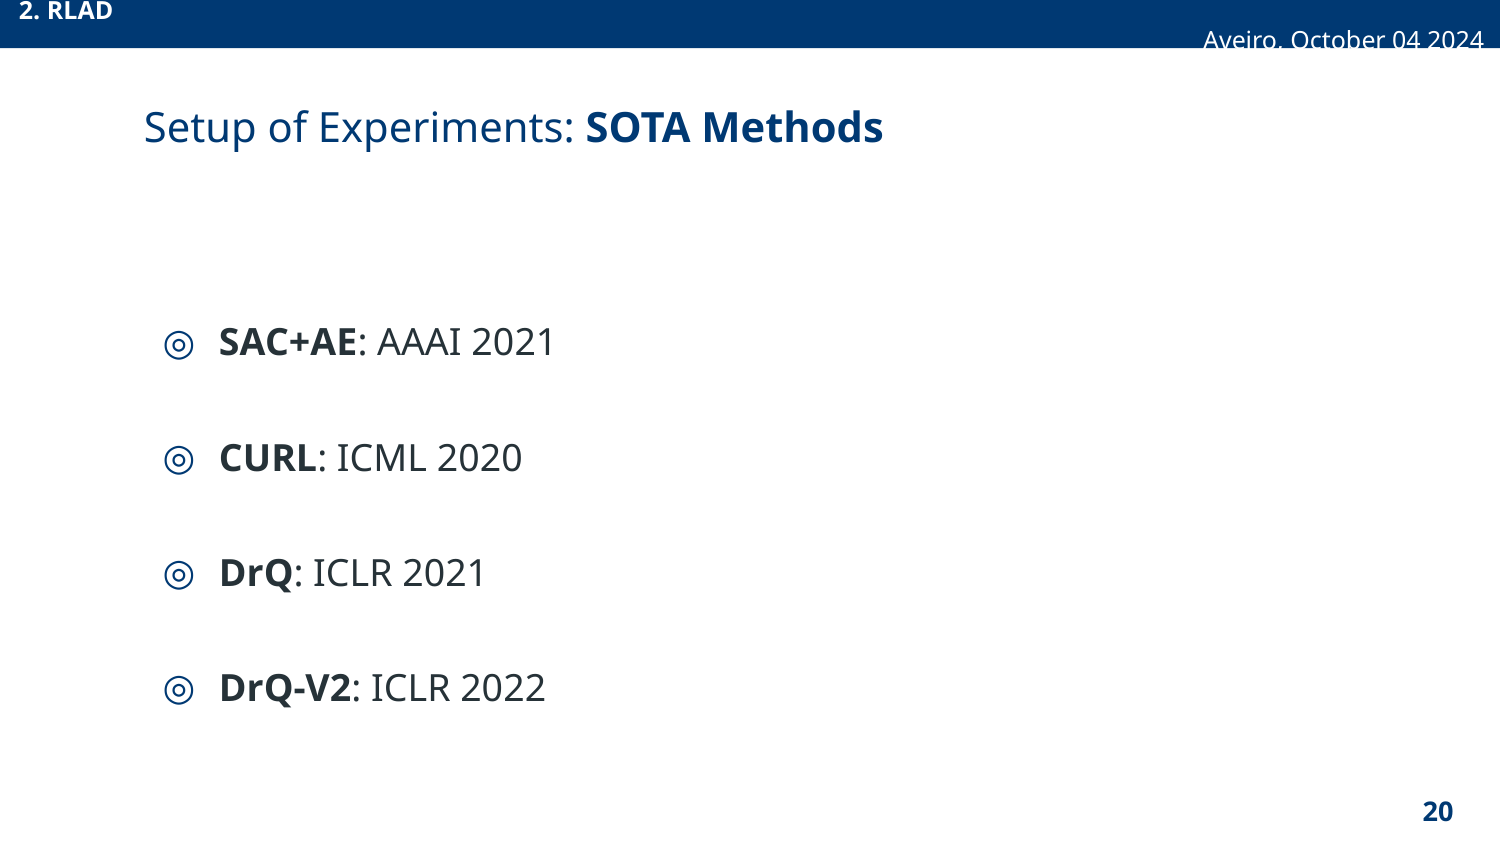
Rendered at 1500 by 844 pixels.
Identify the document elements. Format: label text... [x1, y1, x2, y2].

list SAC+AE: AAAI 2021 CURL: ICML 2020 DrQ: ICLR 2021 DrQ-V2: ICLR 2022 [128, 245, 1453, 369]
slide_number ‹#› [1378, 779, 1469, 844]
text_box 2. RLAD Aveiro, October 04 2024 [0, 0, 1500, 49]
title Setup of Experiments: SOTA Methods [128, 50, 1372, 166]
